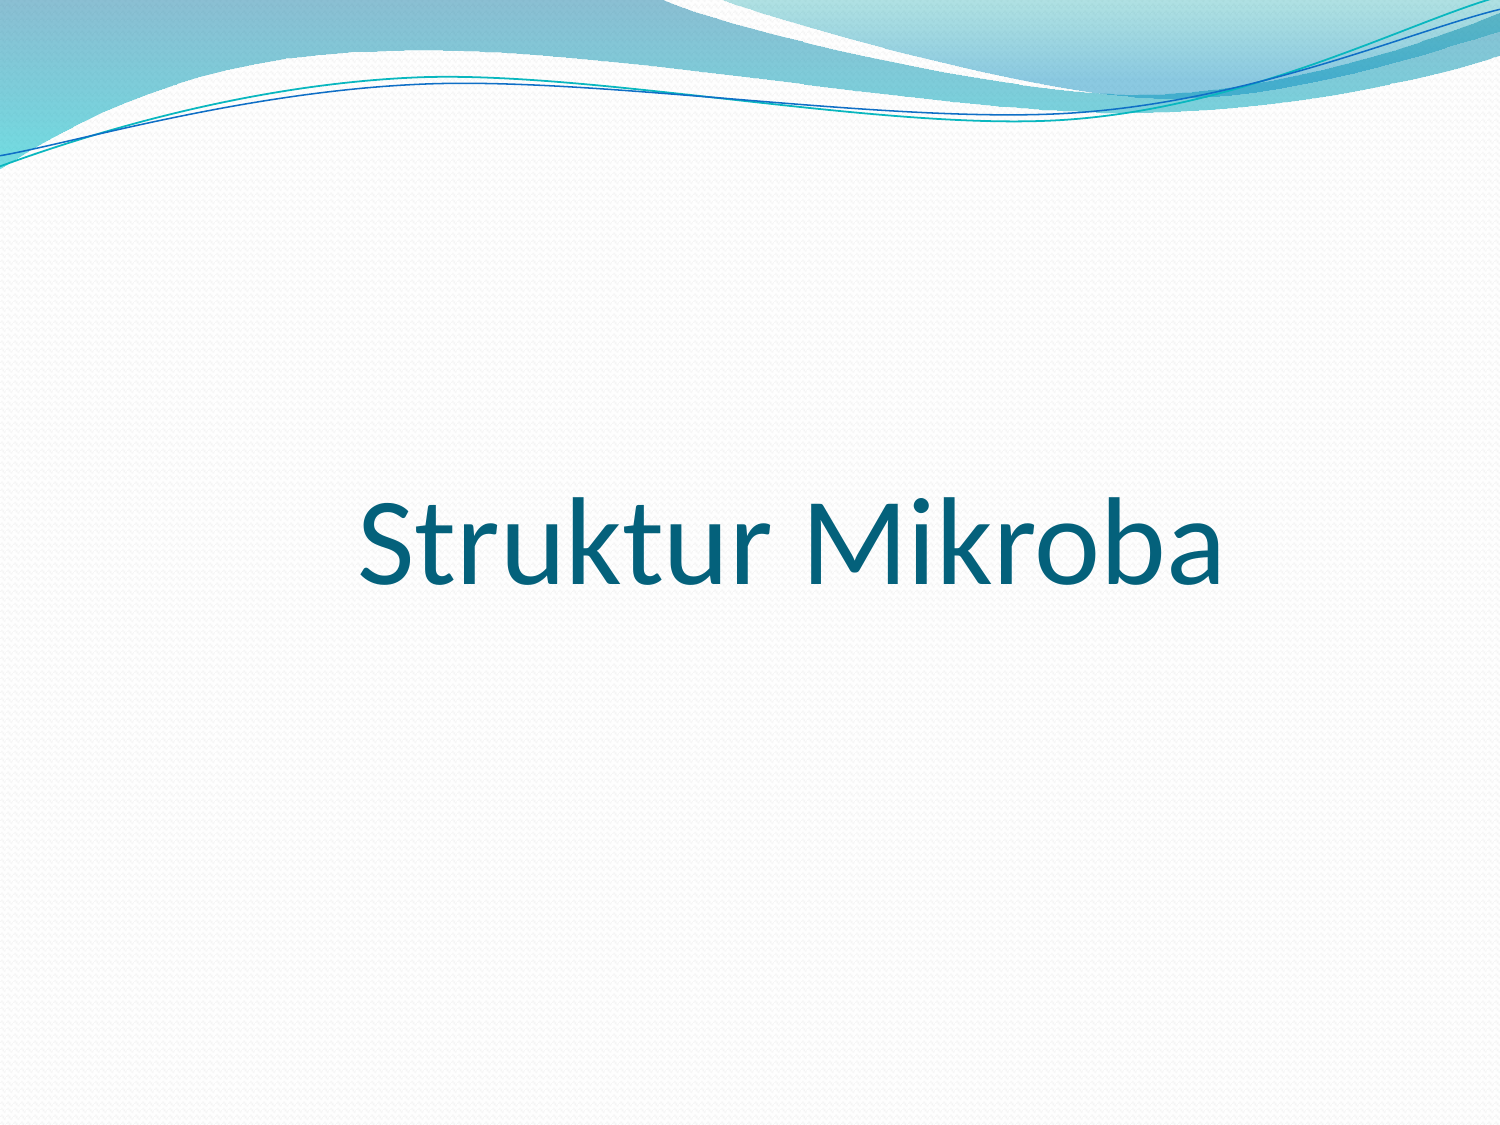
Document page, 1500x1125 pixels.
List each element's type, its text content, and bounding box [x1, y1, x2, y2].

title Struktur Mikroba [117, 421, 1468, 610]
